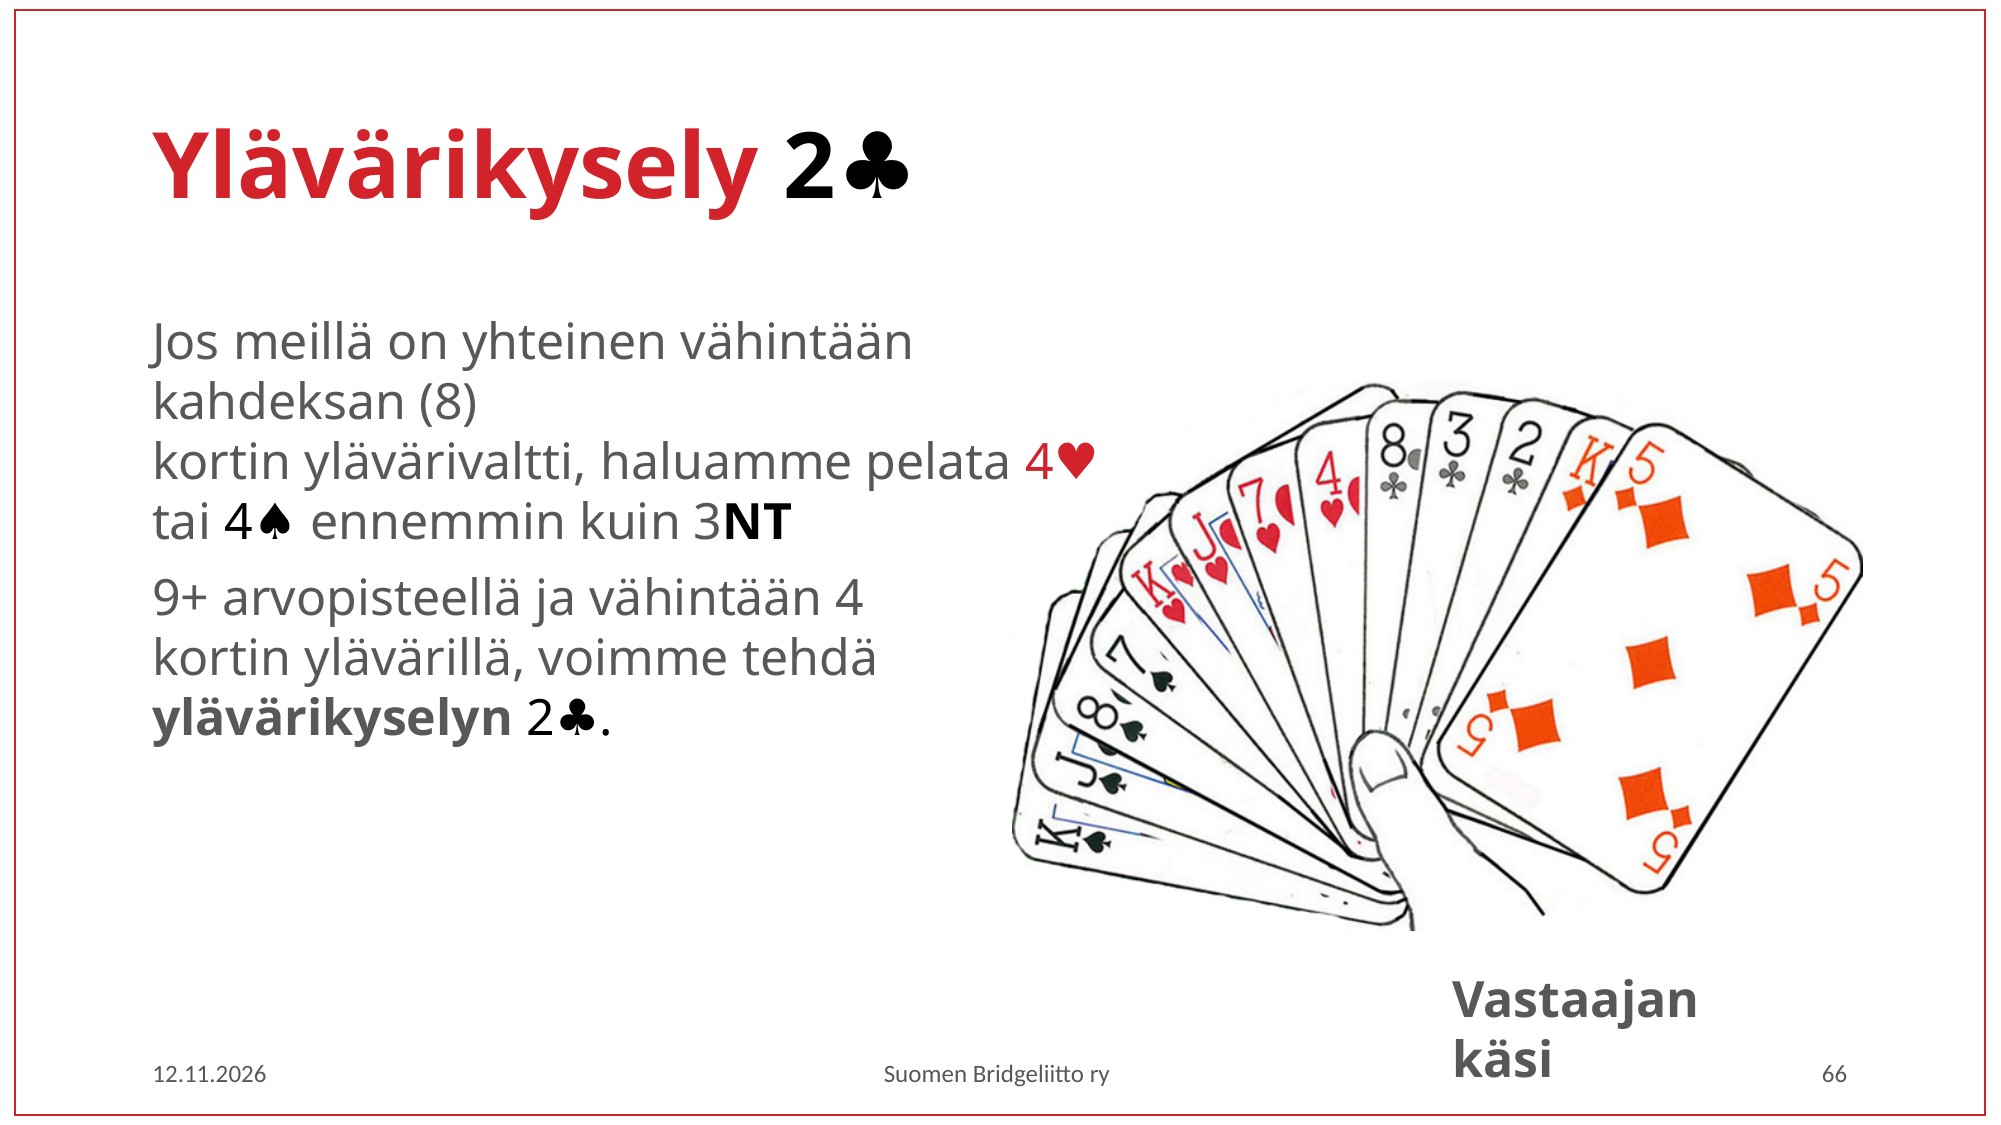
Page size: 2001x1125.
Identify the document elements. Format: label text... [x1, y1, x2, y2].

text_box Vastaajan käsi [1437, 959, 1764, 1095]
text_box Jos meillä on yhteinen vähintään kahdeksan (8) kortin ylävärivaltti, haluamme pelata 4♥ tai 4♠ ennemmin kuin 3NT [137, 301, 1116, 557]
text_box 9+ arvopisteellä ja vähintään 4 kortin ylävärillä, voimme tehdä ylävärikyselyn 2♣. [137, 557, 963, 753]
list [1012, 381, 1863, 931]
slide_number 66 [1412, 1042, 1863, 1103]
title Ylävärikysely 2♣ [137, 59, 1863, 278]
footer Suomen Bridgeliitto ry [662, 1042, 1338, 1103]
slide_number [137, 1042, 588, 1103]
